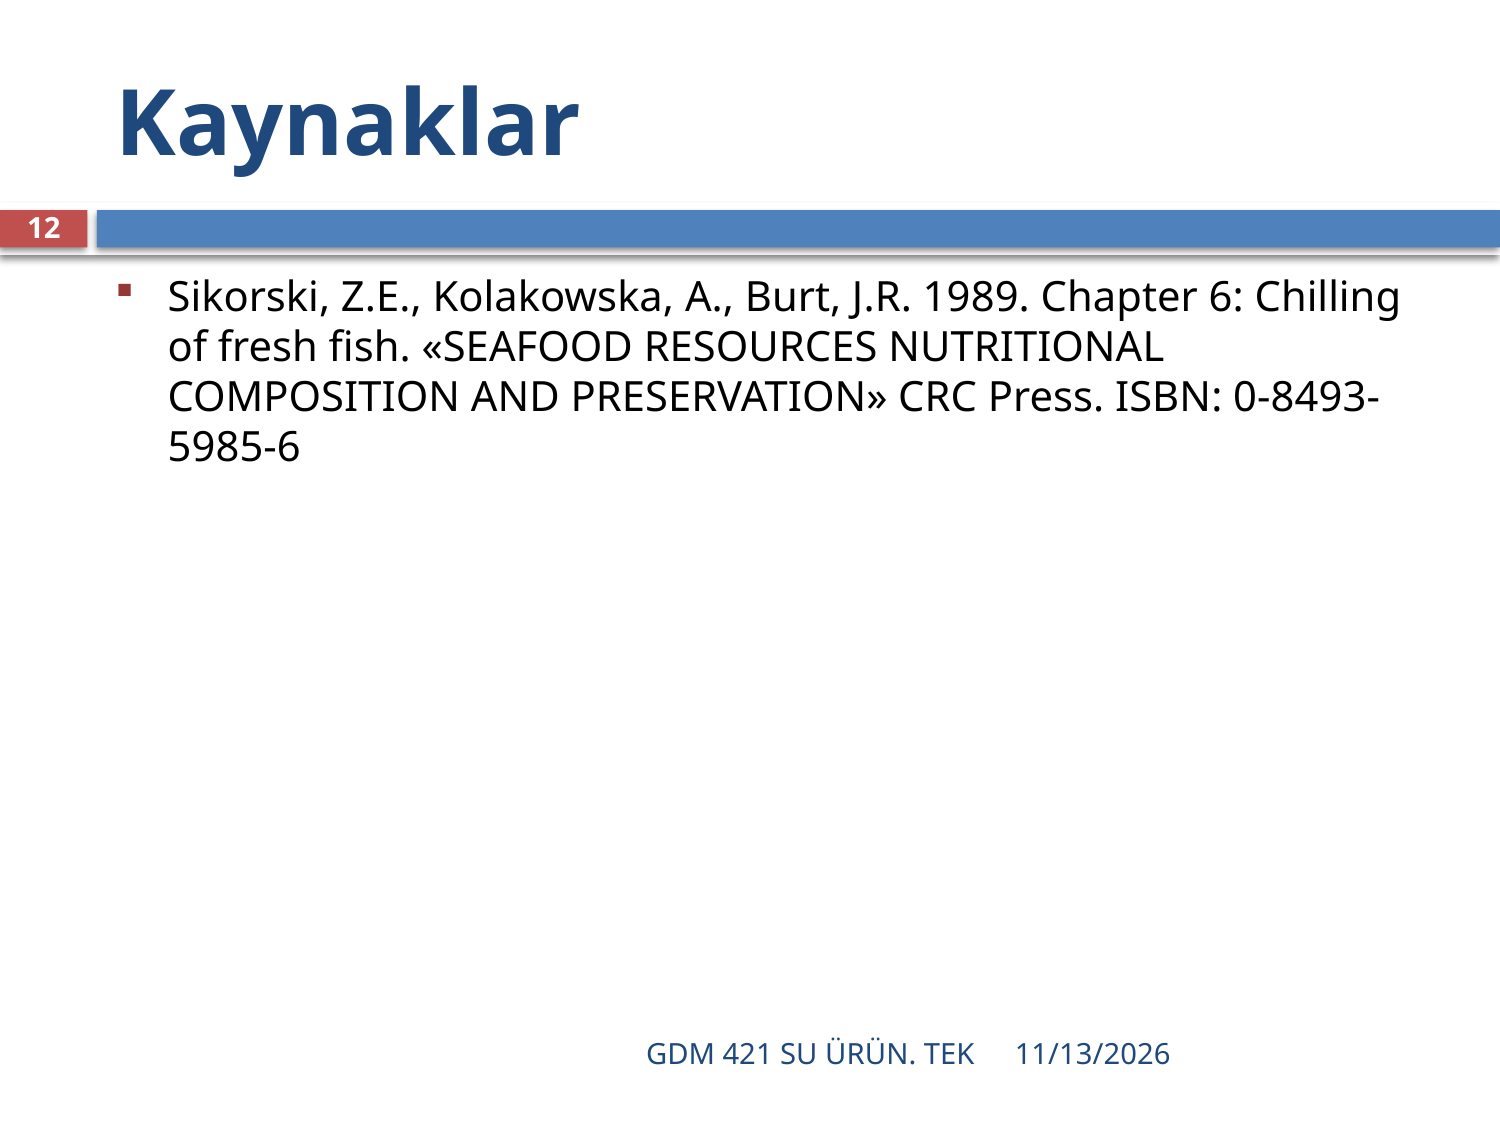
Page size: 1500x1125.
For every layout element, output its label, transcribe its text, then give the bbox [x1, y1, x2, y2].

list Sikorski, Z.E., Kolakowska, A., Burt, J.R. 1989. Chapter 6: Chilling of fresh fish. «SEAFOOD RESOURCES NUTRITIONAL COMPOSITION AND PRESERVATION» CRC Press. ISBN: 0-8493-5985-6 [100, 262, 1438, 1000]
slide_number 12 [0, 208, 88, 249]
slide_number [999, 1025, 1438, 1085]
footer GDM 421 SU ÜRÜN. TEK [99, 1024, 990, 1085]
title Kaynaklar [100, 37, 1438, 200]
